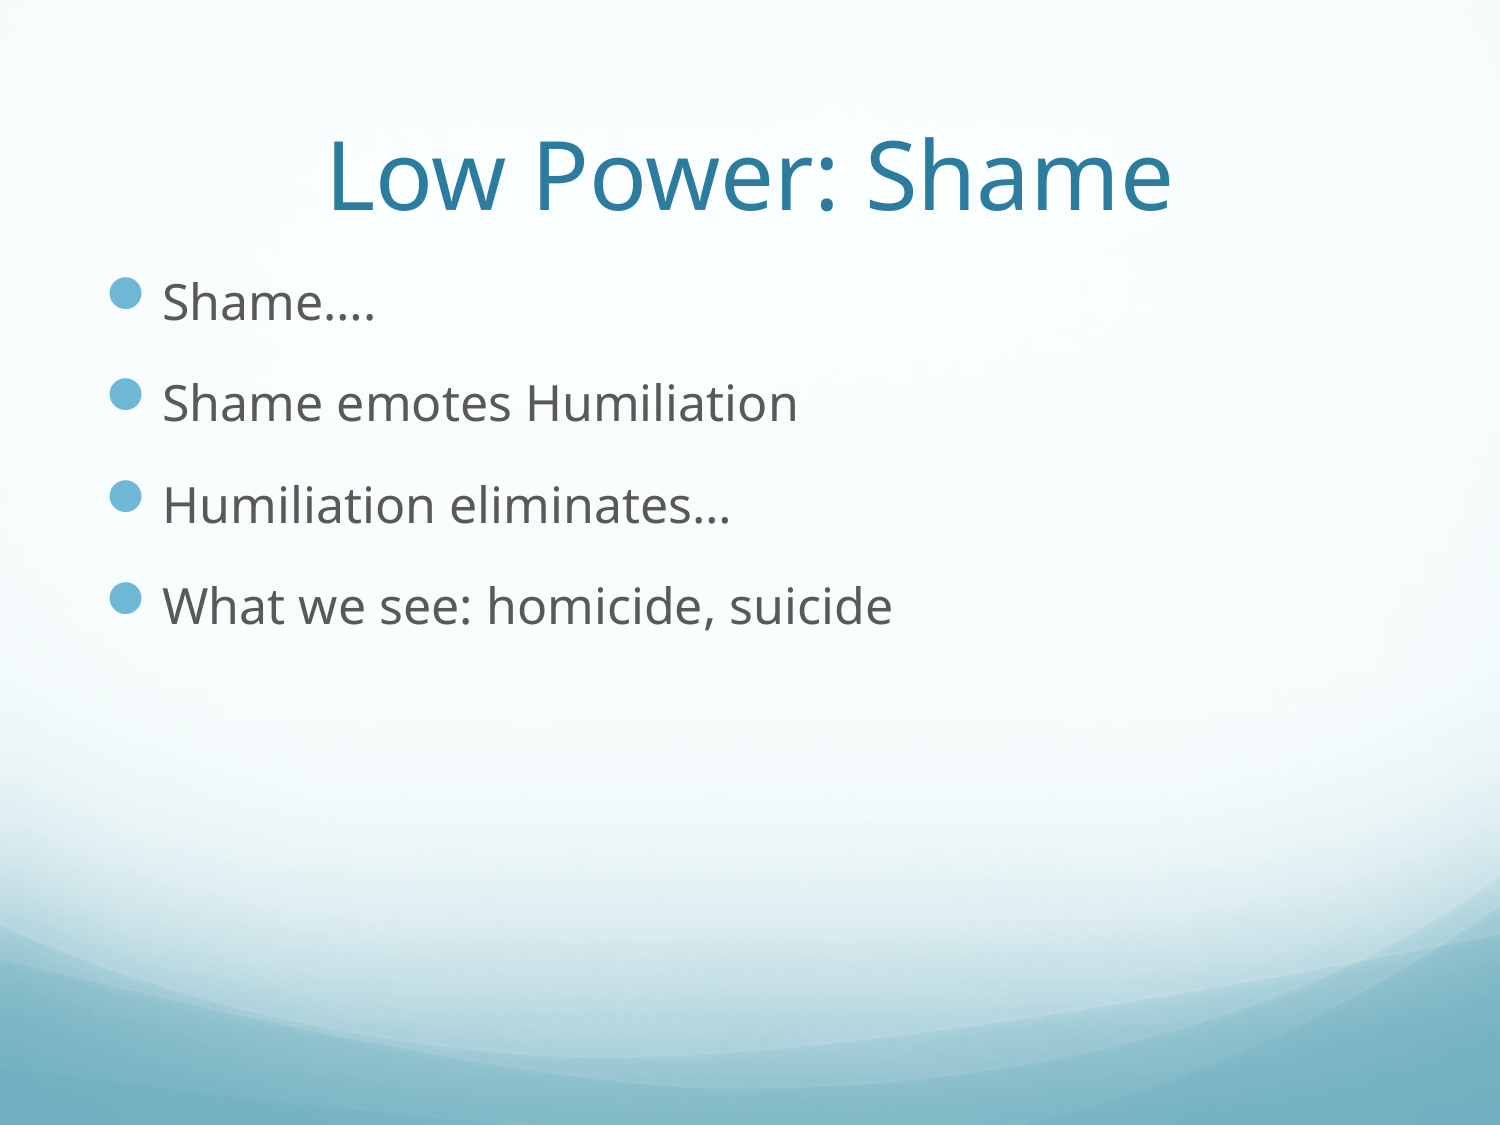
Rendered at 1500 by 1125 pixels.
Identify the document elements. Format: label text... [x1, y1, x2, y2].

title Low Power: Shame [90, 17, 1410, 237]
list Shame…. Shame emotes Humiliation Humiliation eliminates… What we see: homicide, suicide [90, 262, 1410, 975]
